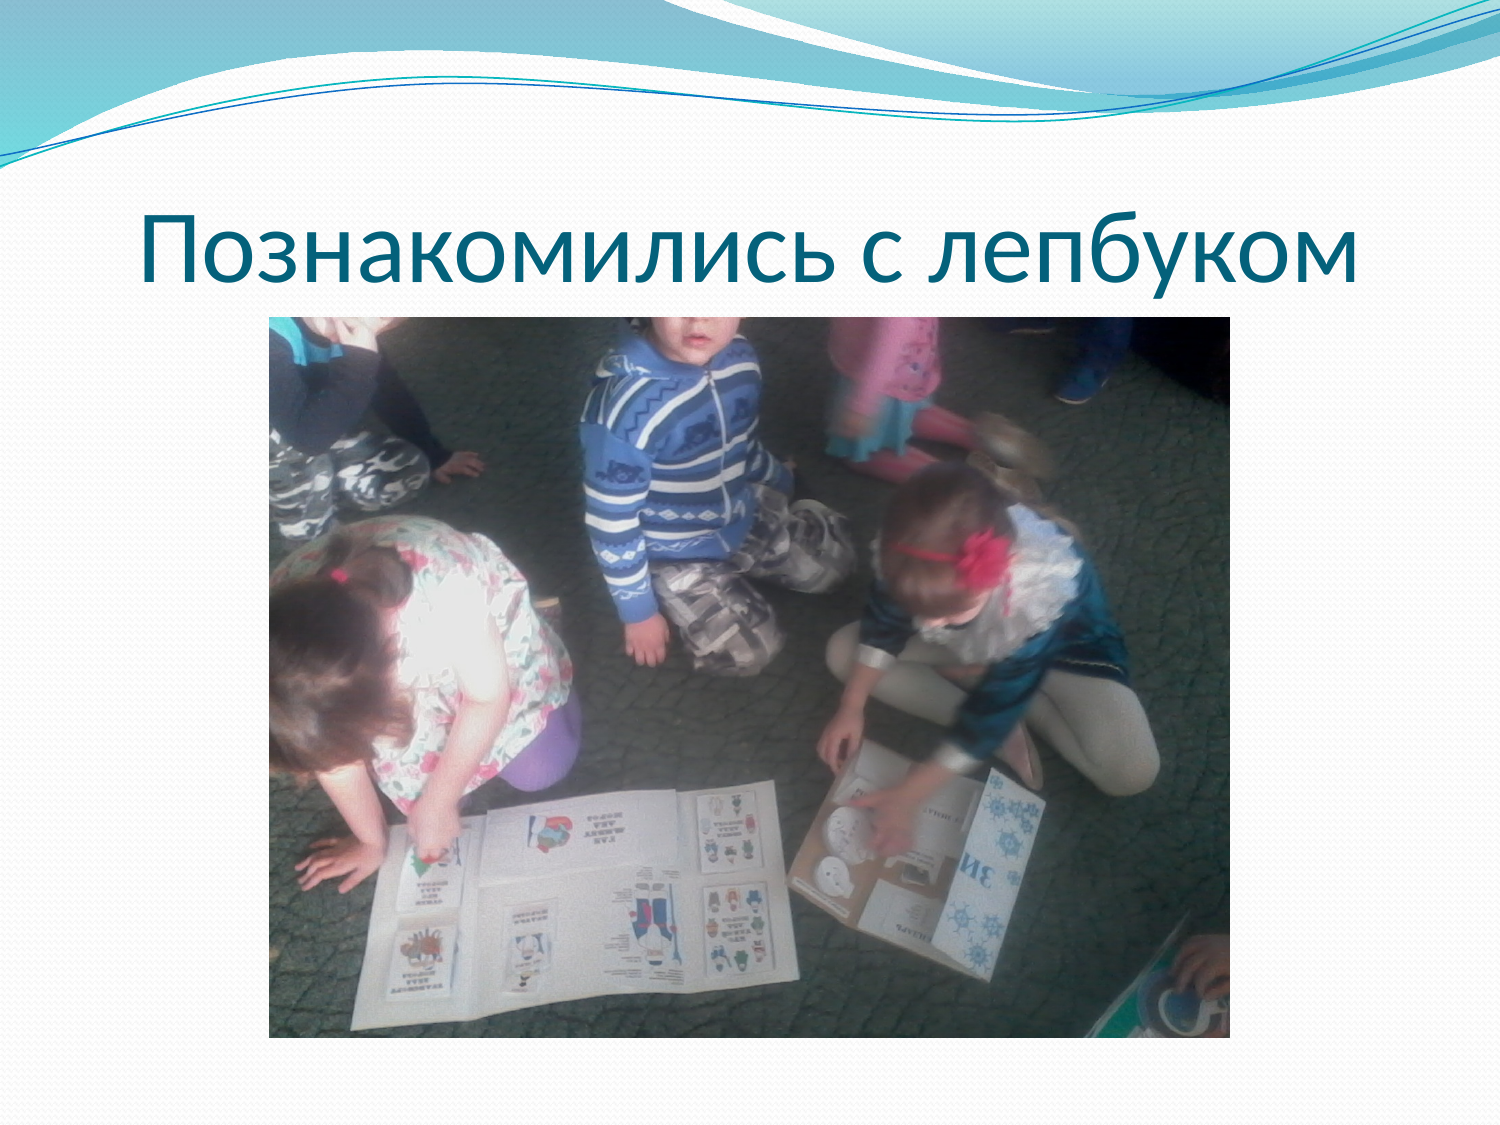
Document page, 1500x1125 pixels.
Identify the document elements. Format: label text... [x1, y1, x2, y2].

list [269, 317, 1231, 1038]
title Познакомились с лепбуком [75, 115, 1425, 303]
